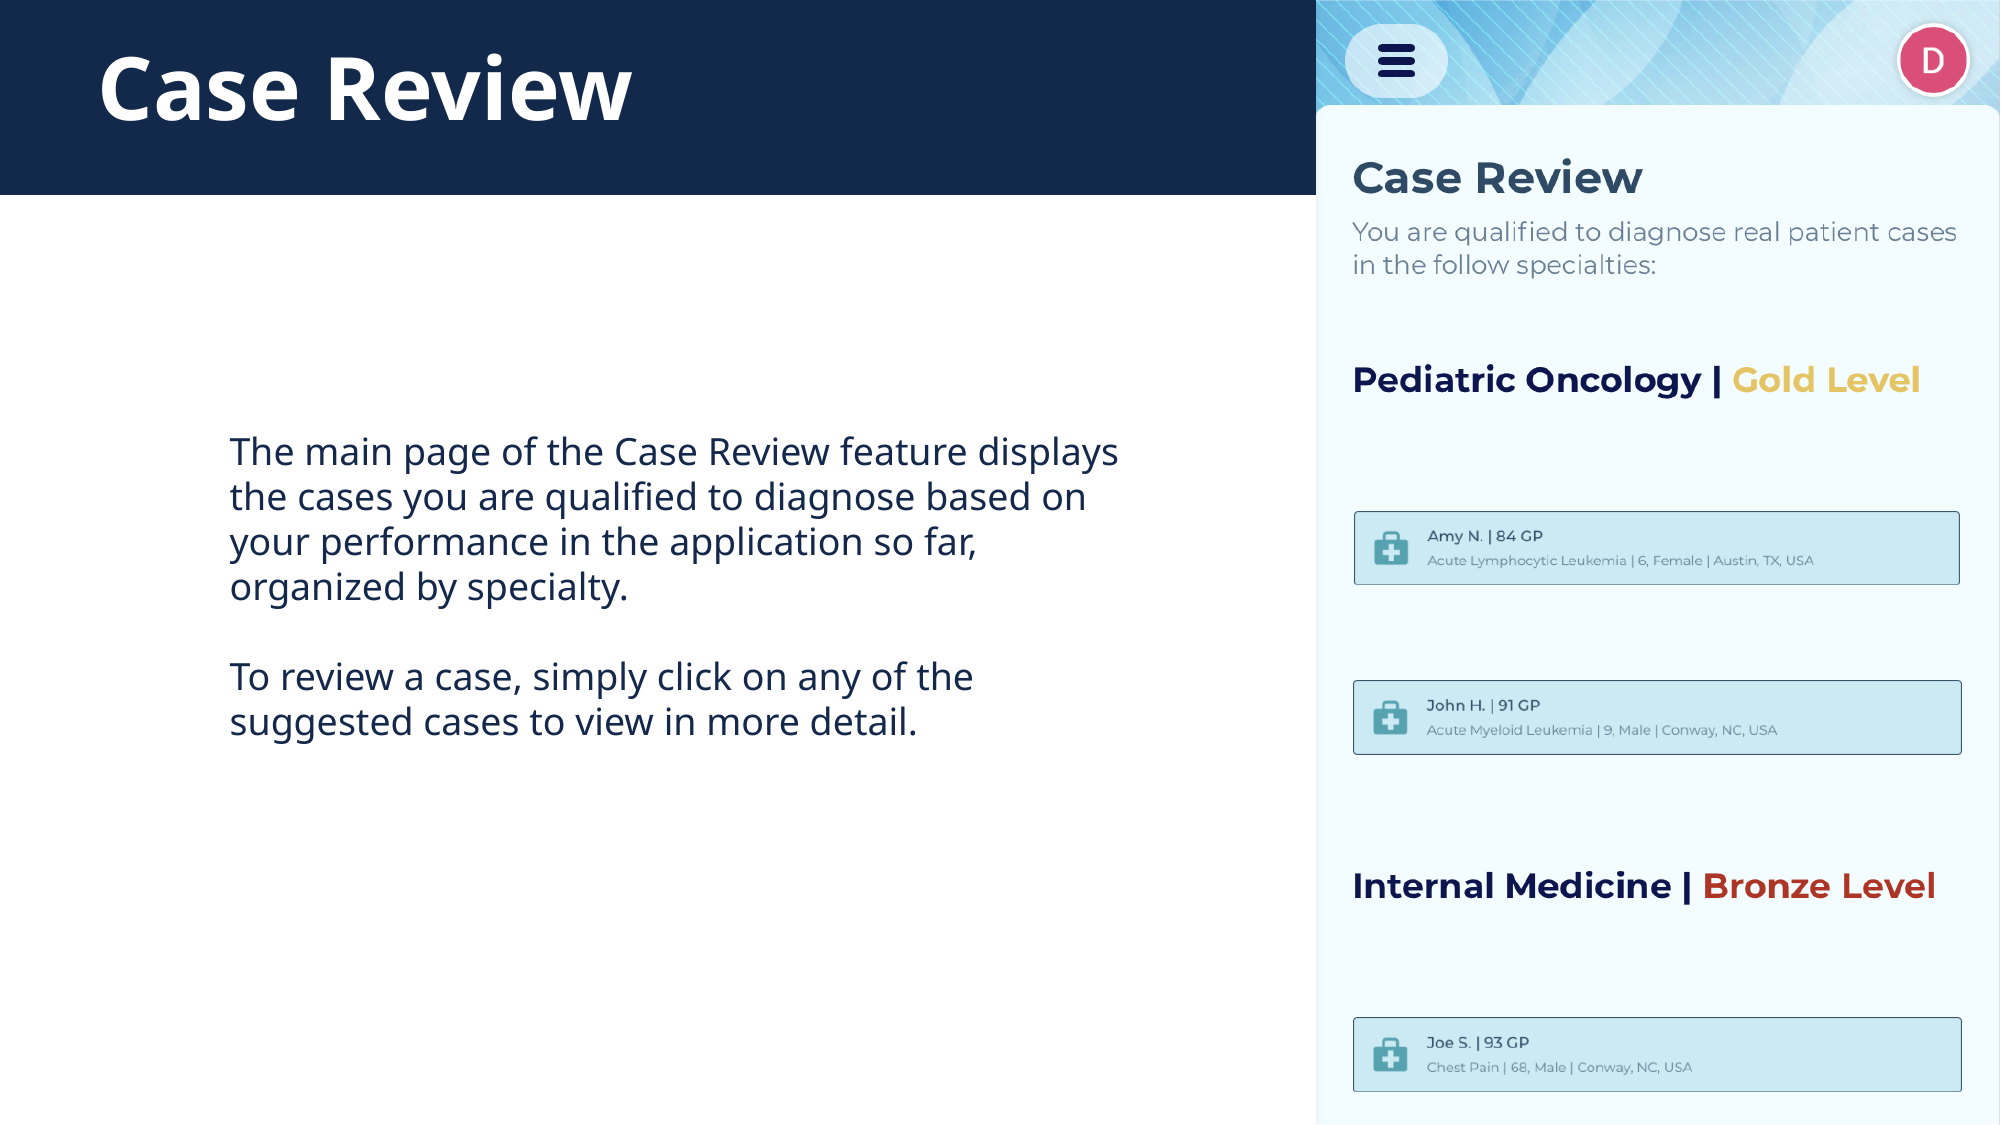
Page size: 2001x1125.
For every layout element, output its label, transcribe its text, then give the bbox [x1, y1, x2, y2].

picture [1316, 0, 2000, 1125]
title Case Review [82, 41, 1316, 144]
text_box The main page of the Case Review feature displays the cases you are qualified to diagnose based on your performance in the application so far, organized by specialty. To review a case, simply click on any of the suggested cases to view in more detail. [214, 420, 1157, 751]
list [169, 361, 1112, 978]
